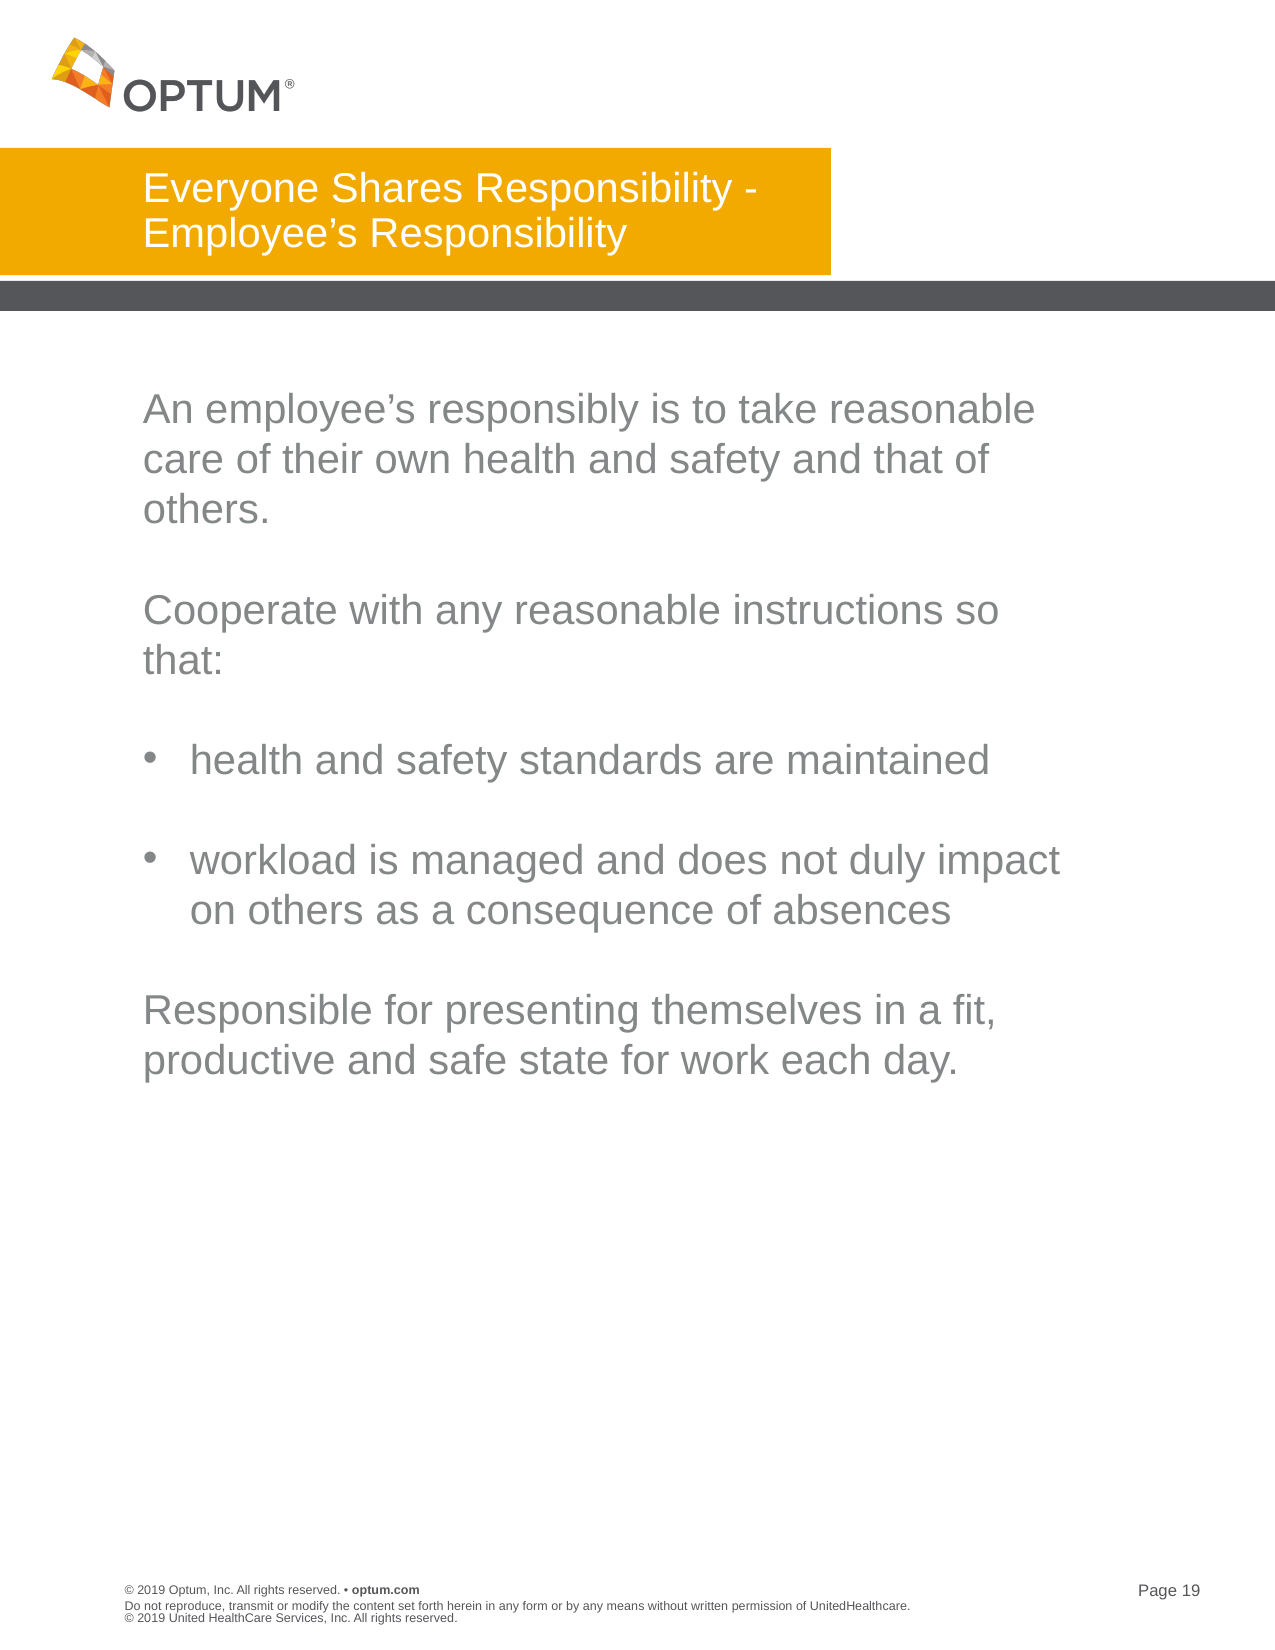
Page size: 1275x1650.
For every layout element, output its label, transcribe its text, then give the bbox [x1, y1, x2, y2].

picture [27, 13, 319, 136]
text_box An employee’s responsibly is to take reasonable care of their own health and safety and that of others. Cooperate with any reasonable instructions so that: health and safety standards are maintained workload is managed and does not duly impact on others as a consequence of absences Responsible for presenting themselves in a fit, productive and safe state for work each day. [128, 374, 1106, 1090]
title Everyone Shares Responsibility - Employee’s Responsibility [142, 166, 799, 257]
footer Do not reproduce, transmit or modify the content set forth herein in any form or by any means without written permission of UnitedHealthcare. © 2019 United HealthCare Services, Inc. All rights reserved. [124, 1597, 919, 1628]
